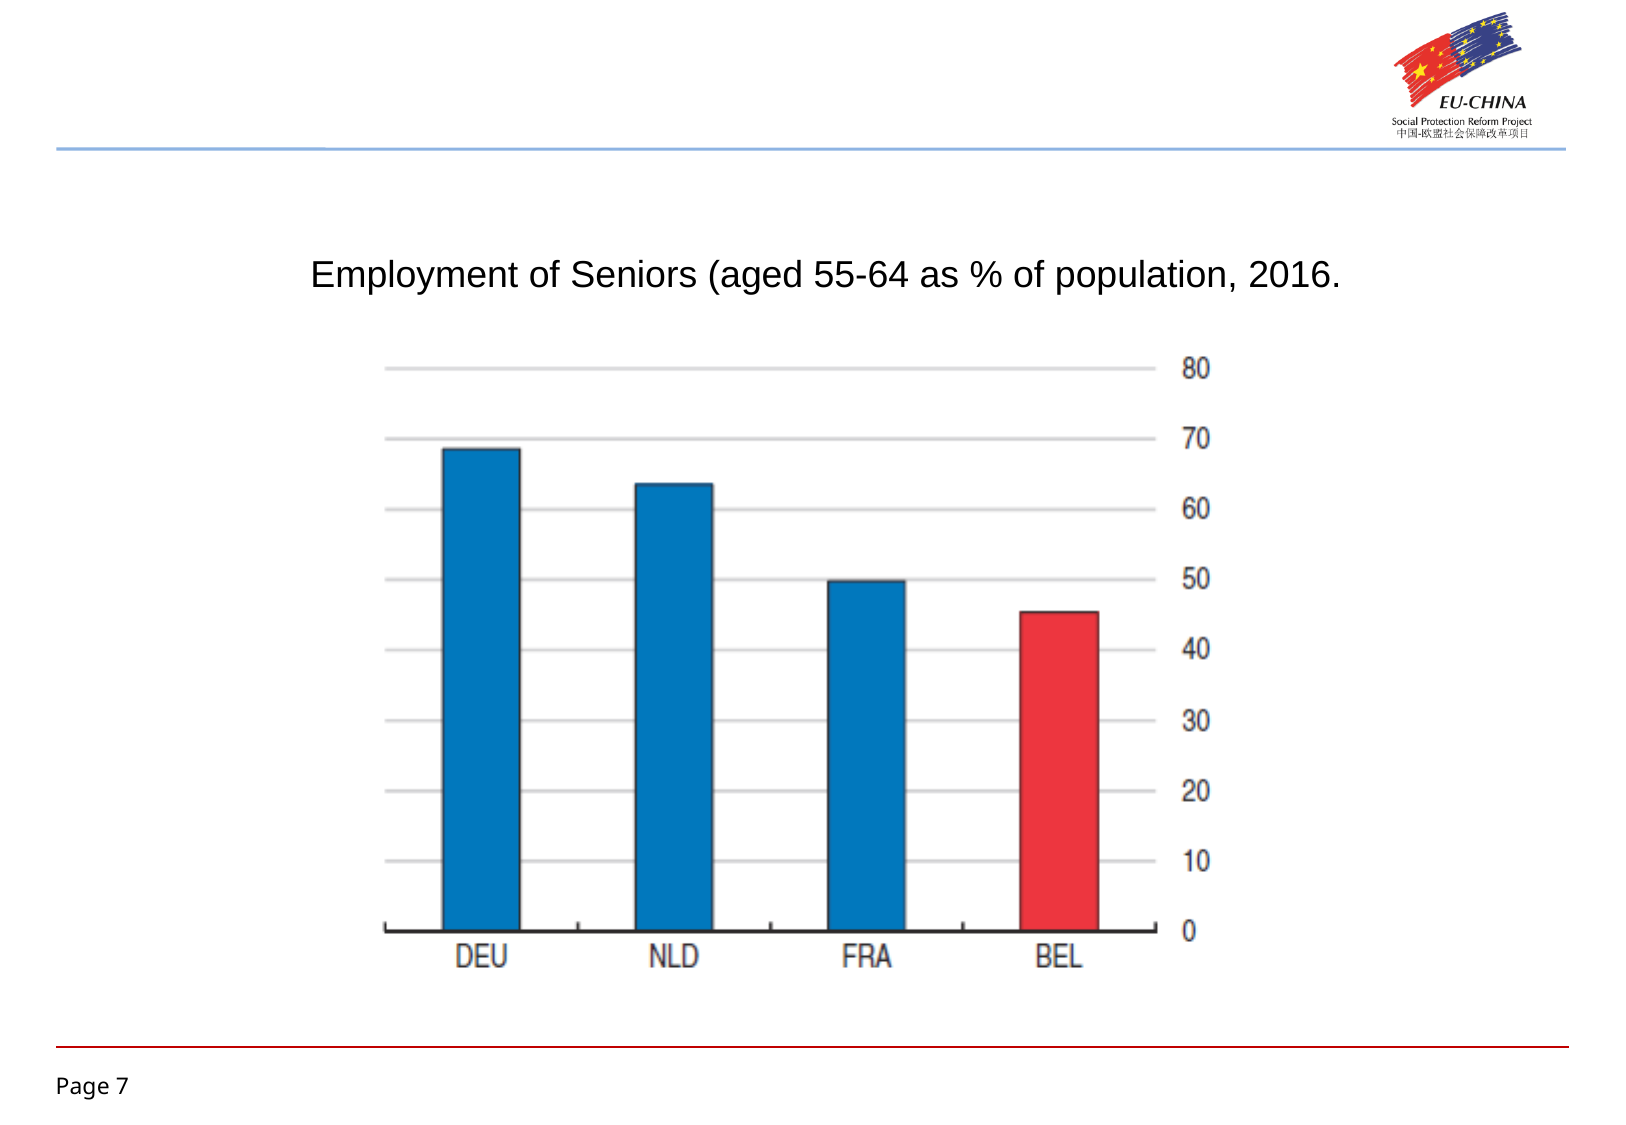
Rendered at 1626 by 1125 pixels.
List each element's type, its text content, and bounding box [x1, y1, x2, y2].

picture [351, 243, 1262, 992]
text_box Employment of Seniors (aged 55-64 as % of population, 2016. [1261, 242, 1358, 348]
picture [1387, 0, 1537, 147]
text_box Employment of Seniors (aged 55-64 as % of population, 2016. [295, 242, 350, 348]
